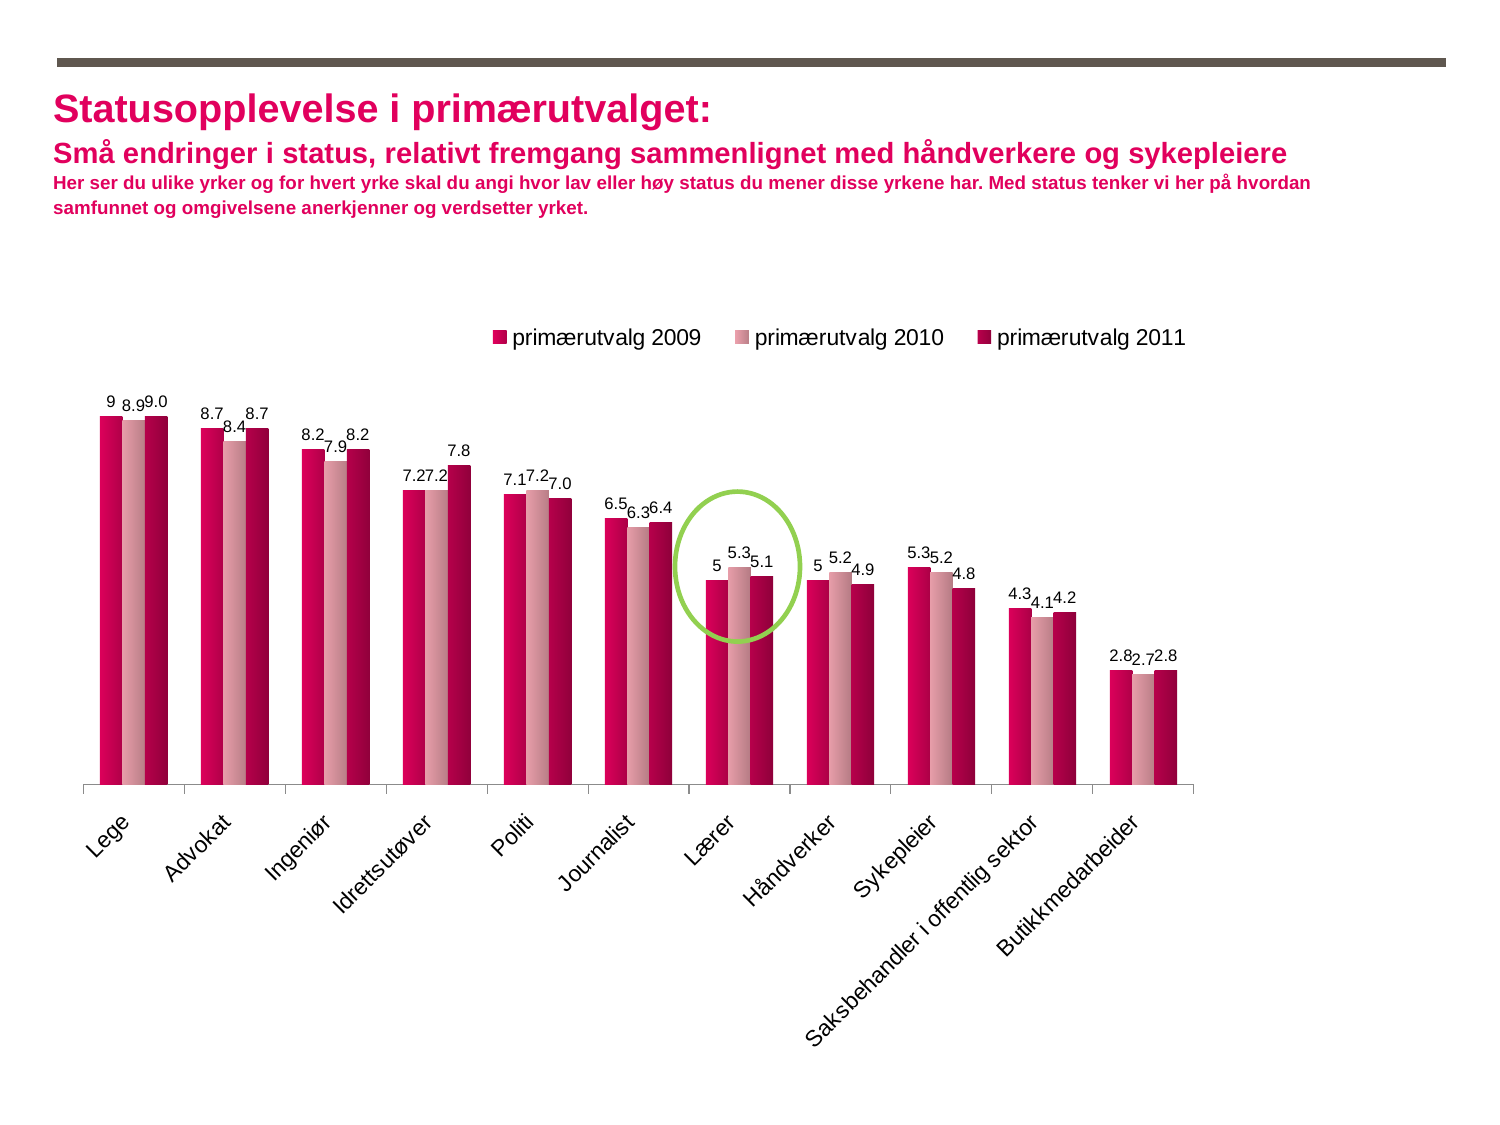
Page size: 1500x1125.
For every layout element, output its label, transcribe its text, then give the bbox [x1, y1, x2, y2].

title Statusopplevelse i primærutvalget: Små endringer i status, relativt fremgang sammenlignet med håndverkere og sykepleiere Her ser du ulike yrker og for hvert yrke skal du angi hvor lav eller høy status du mener disse yrkene har. Med status tenker vi her på hvordan samfunnet og omgivelsene anerkjenner og verdsetter yrket. [53, 78, 1400, 141]
chart [49, 312, 1213, 1088]
